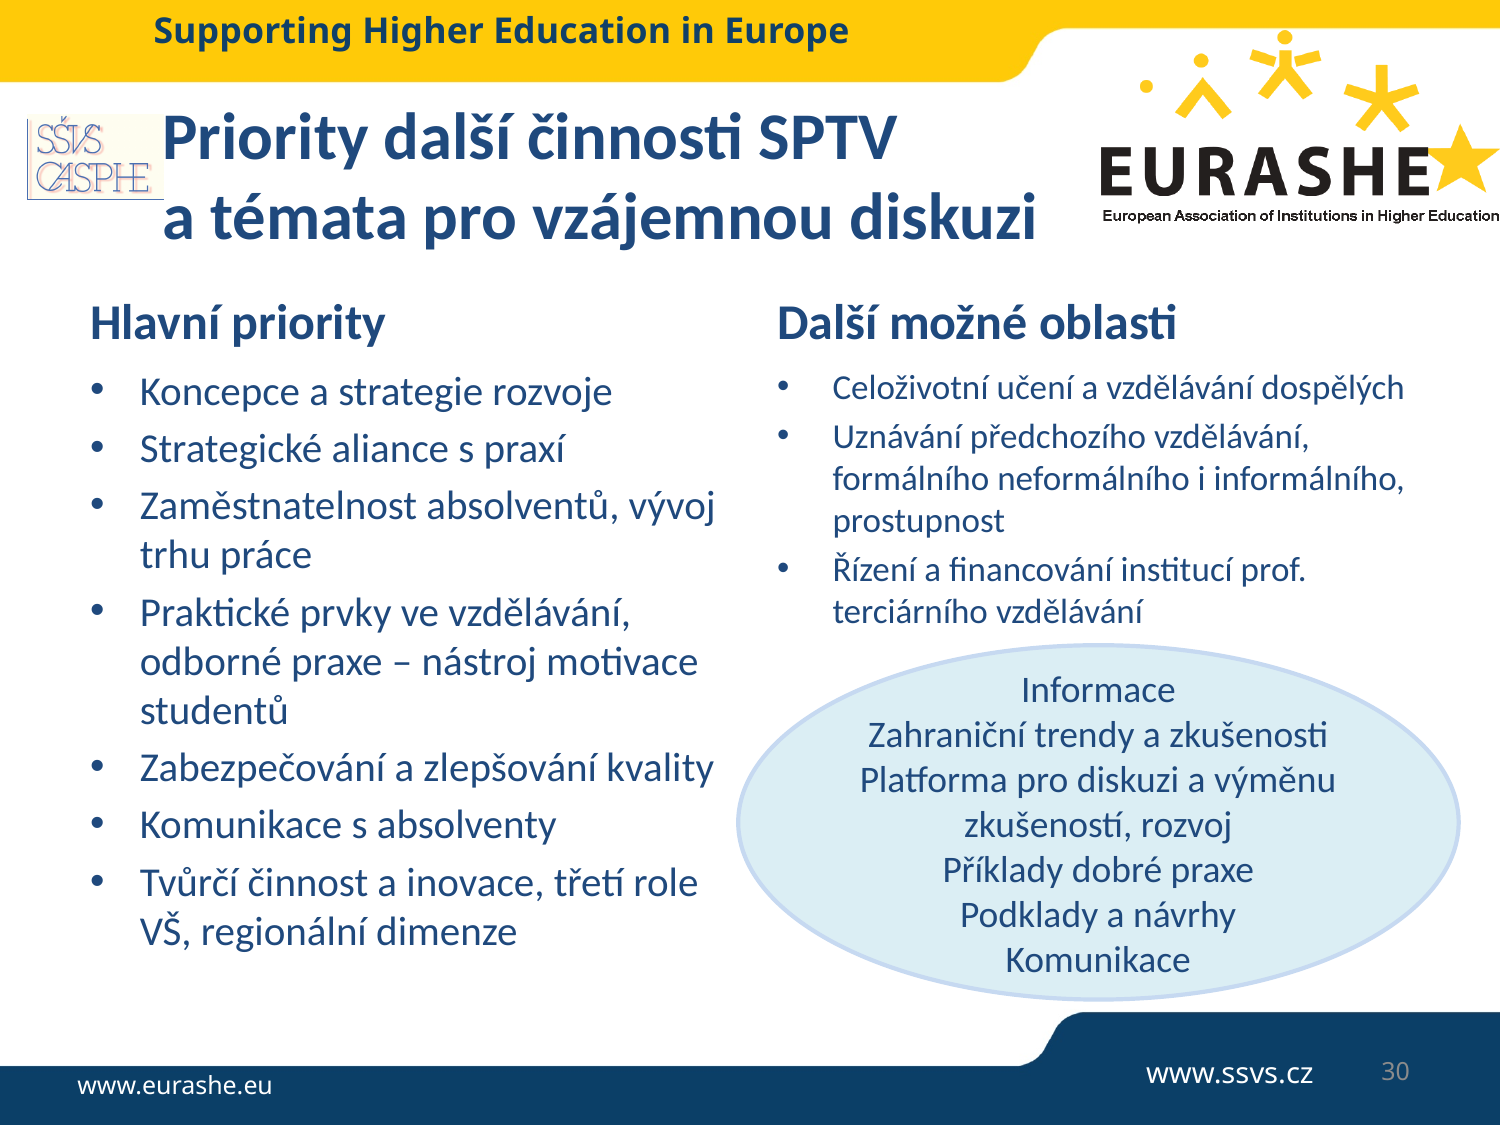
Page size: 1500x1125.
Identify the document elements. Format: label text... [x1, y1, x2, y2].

slide_number 30 [1340, 1042, 1425, 1103]
list Další možné oblasti [761, 251, 1425, 356]
list Celoživotní učení a vzdělávání dospělých Uznávání předchozího vzdělávání, formálního neformálního i informálního, prostupnost Řízení a financování institucí prof. terciárního vzdělávání [761, 356, 1425, 646]
picture [0, 0, 1500, 1125]
title Priority další činnosti SPTV a témata pro vzájemnou diskuzi [147, 112, 1425, 233]
list Hlavní priority [75, 251, 738, 356]
text_box Informace Zahraniční trendy a zkušenosti Platforma pro diskuzi a výměnu zkušeností, rozvoj Příklady dobré praxe Podklady a návrhy Komunikace [736, 643, 1461, 1002]
footer www.ssvs.cz [336, 1046, 1329, 1103]
list Koncepce a strategie rozvoje Strategické aliance s praxí Zaměstnatelnost absolventů, vývoj trhu práce Praktické prvky ve vzdělávání, odborné praxe – nástroj motivace studentů Zabezpečování a zlepšování kvality Komunikace s absolventy Tvůrčí činnost a inovace, třetí role VŠ, regionální dimenze [75, 356, 738, 1005]
